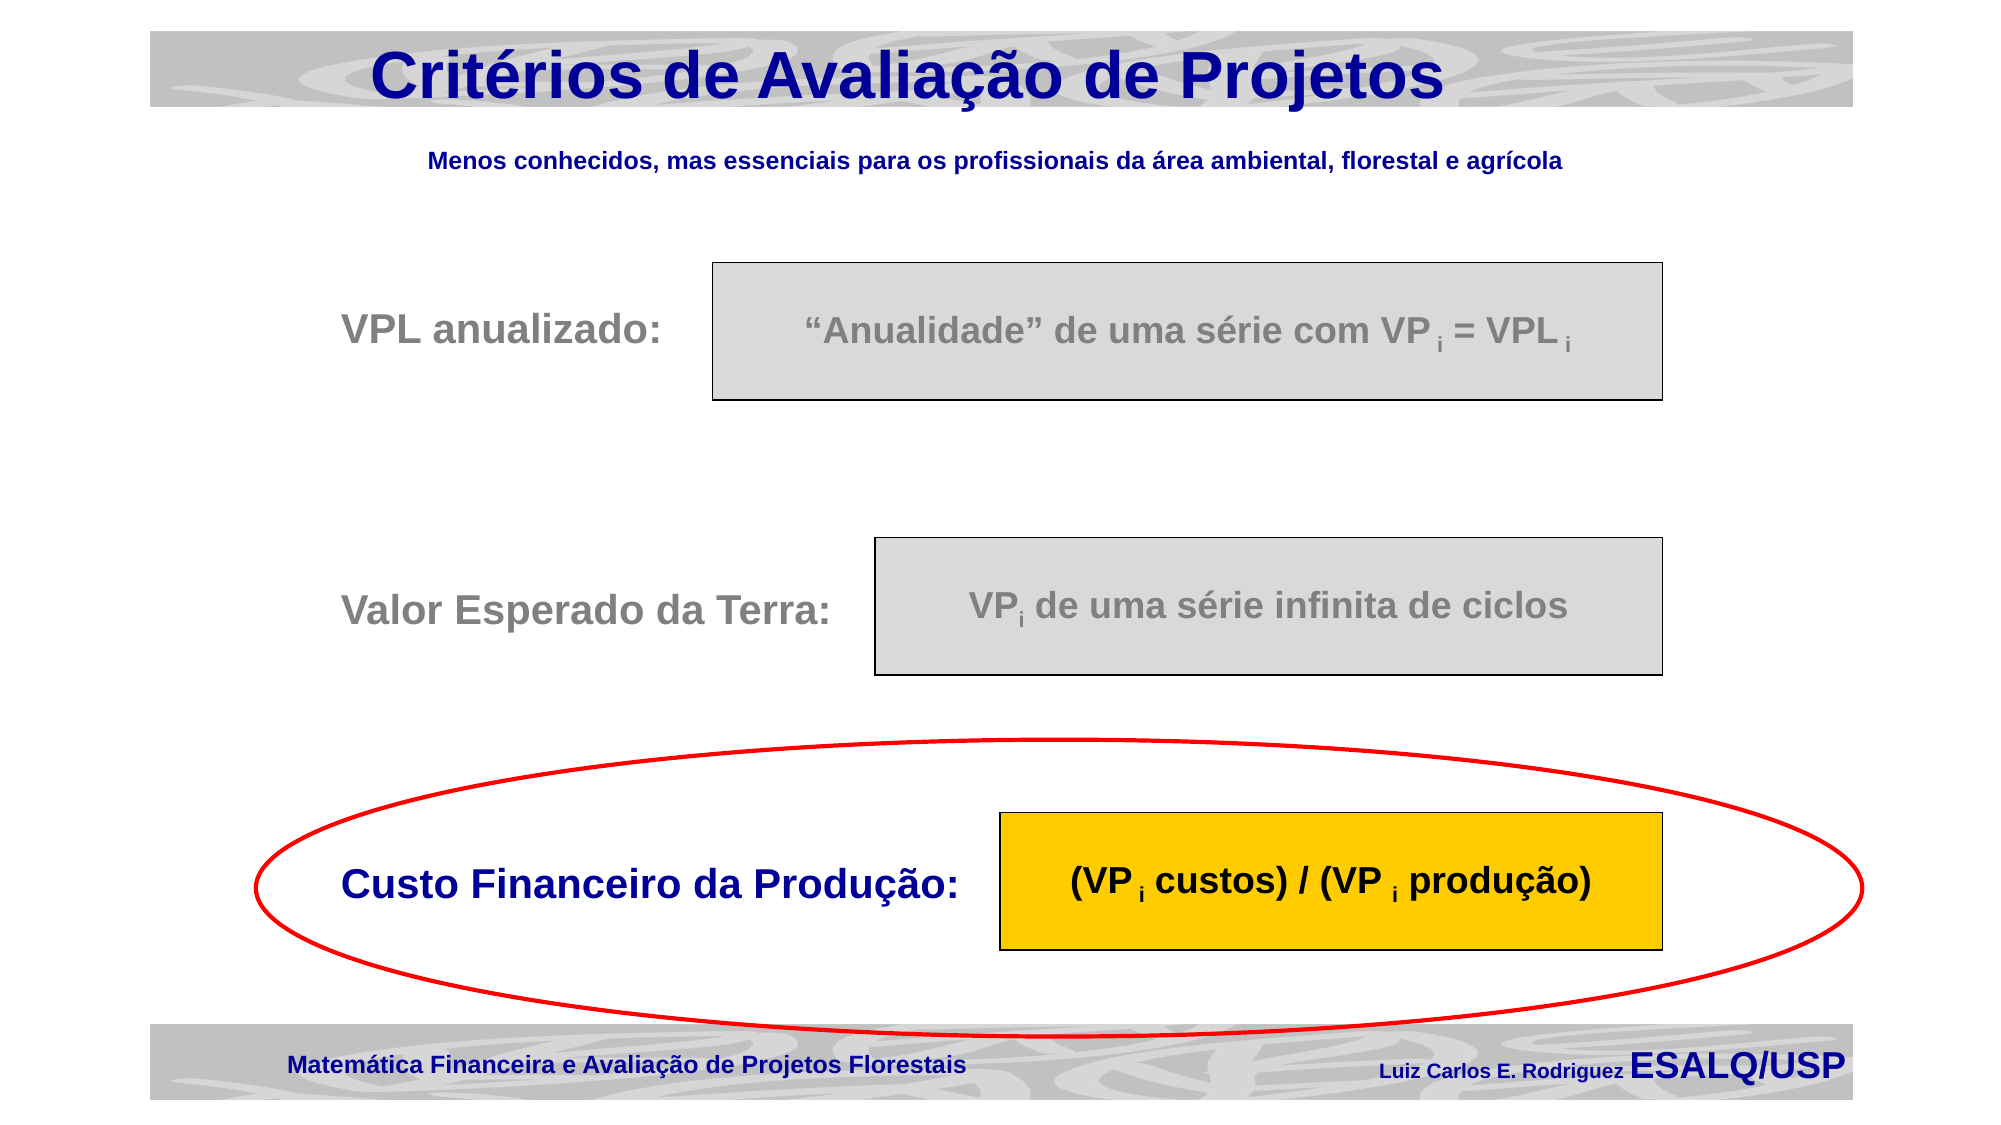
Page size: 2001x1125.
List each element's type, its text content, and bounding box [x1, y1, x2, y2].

picture [150, 1024, 1853, 1100]
picture [150, 31, 355, 107]
picture [1600, 31, 1853, 107]
text_box [253, 827, 320, 949]
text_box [325, 537, 1663, 676]
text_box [325, 812, 1663, 951]
text_box Menos conhecidos, mas essenciais para os profissionais da área ambiental, florestal e agrícola [355, 137, 1638, 183]
text_box Critérios de Avaliação de Projetos [355, 24, 1600, 119]
text_box [344, 737, 1865, 1039]
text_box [325, 262, 1663, 401]
